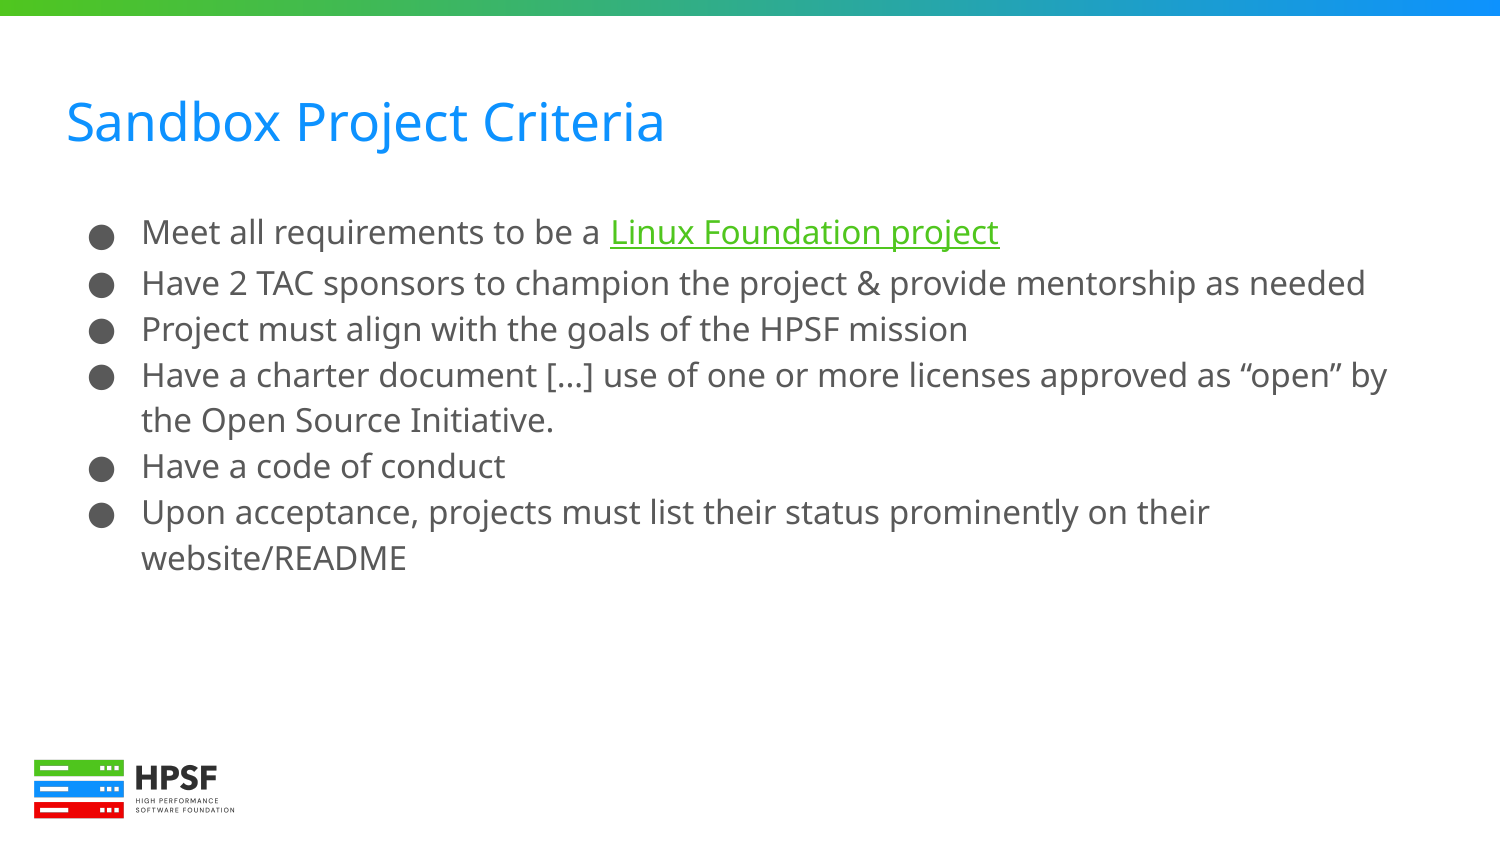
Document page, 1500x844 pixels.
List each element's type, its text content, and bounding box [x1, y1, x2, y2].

picture [33, 759, 235, 819]
list Meet all requirements to be a Linux Foundation project Have 2 TAC sponsors to champion the project & provide mentorship as needed Project must align with the goals of the HPSF mission Have a charter document […] use of one or more licenses approved as “open” by the Open Source Initiative. Have a code of conduct Upon acceptance, projects must list their status prominently on their website/README [51, 189, 1449, 750]
title Sandbox Project Criteria [51, 72, 1449, 167]
